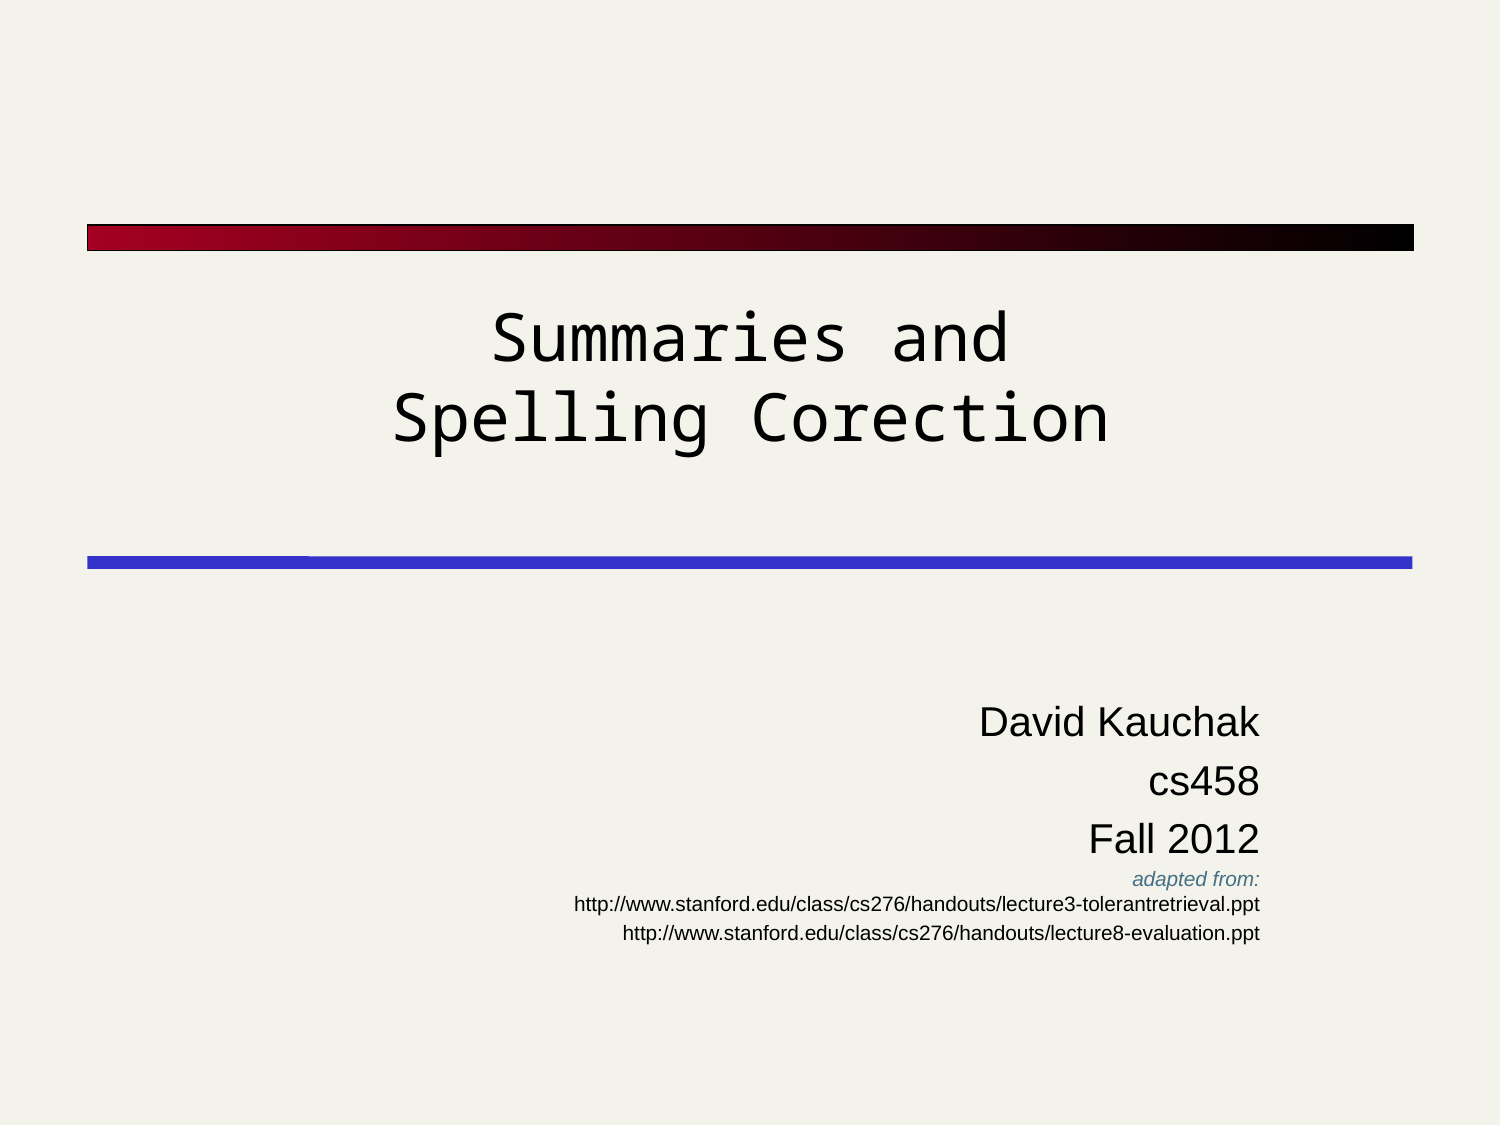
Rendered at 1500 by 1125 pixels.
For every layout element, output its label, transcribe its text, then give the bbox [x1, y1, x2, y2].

title Summaries and Spelling Corection [112, 274, 1388, 463]
subtitle David Kauchak cs458 Fall 2012 adapted from: http://www.stanford.edu/class/cs276/handouts/lecture3-tolerantretrieval.ppt http://www.stanford.edu/class/cs276/handouts/lecture8-evaluation.ppt [224, 687, 1276, 976]
